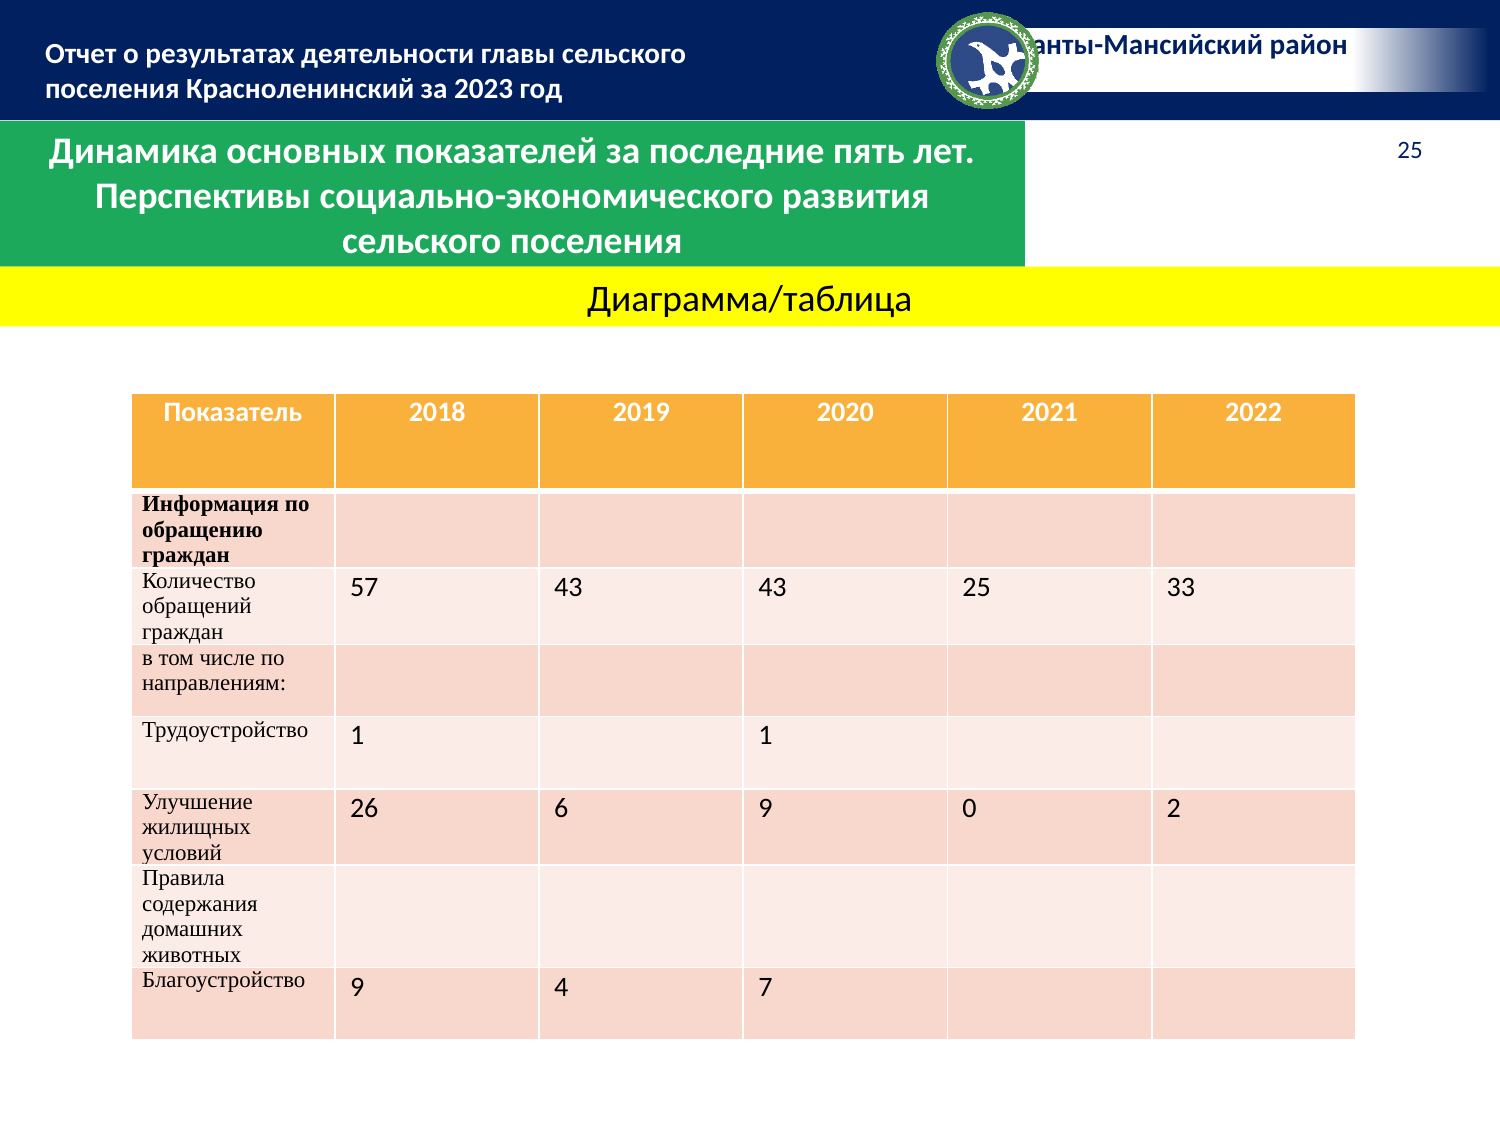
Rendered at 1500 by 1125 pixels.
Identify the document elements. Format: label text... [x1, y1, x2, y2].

table_cell Трудоустройство [132, 717, 334, 788]
table_cell 57 [336, 569, 538, 644]
table_cell [540, 866, 742, 967]
table_cell [1153, 494, 1355, 567]
table_cell Улучшение жилищных условий [132, 790, 334, 864]
table_cell 43 [744, 569, 947, 644]
table_cell Благоустройство [132, 968, 334, 1039]
table_cell 2 [1153, 790, 1355, 864]
table_cell 1 [744, 717, 947, 788]
table_cell 4 [540, 968, 742, 1039]
table_cell [336, 645, 538, 716]
table_cell 6 [540, 790, 742, 864]
table_cell [540, 717, 742, 788]
table_cell в том числе по направлениям: [132, 645, 334, 716]
table_cell [948, 494, 1151, 567]
table_cell Правила содержания домашних животных [132, 866, 334, 967]
table_header 2019 [540, 394, 742, 488]
table_cell [744, 494, 947, 567]
text_box Диаграмма/таблица [0, 266, 1500, 327]
table_cell 25 [948, 569, 1151, 644]
table_cell 33 [1153, 569, 1355, 644]
table_cell [540, 494, 742, 567]
table_cell [540, 645, 742, 716]
table_cell Информация по обращению граждан [132, 494, 334, 567]
text_box Динамика основных показателей за последние пять лет. Перспективы социально-экономического развития сельского поселения [0, 120, 1026, 266]
table_cell [336, 866, 538, 967]
table_header 2018 [336, 394, 538, 488]
picture [936, 12, 1039, 109]
table_header 2021 [948, 394, 1151, 488]
table_cell 9 [336, 968, 538, 1039]
table_cell 0 [948, 790, 1151, 864]
table_cell 43 [540, 569, 742, 644]
table_cell Количество обращений граждан [132, 569, 334, 644]
table_header Показатель [132, 394, 334, 488]
table_cell [336, 494, 538, 567]
table_cell 9 [744, 790, 947, 864]
table_cell 1 [336, 717, 538, 788]
table_cell [948, 645, 1151, 716]
table_cell [948, 968, 1151, 1039]
table_cell [948, 866, 1151, 967]
table_cell [744, 645, 947, 716]
table_cell [1153, 717, 1355, 788]
table_cell [744, 866, 947, 967]
table_cell 26 [336, 790, 538, 864]
table_cell [1153, 645, 1355, 716]
table_cell 7 [744, 968, 947, 1039]
table_header 2020 [744, 394, 947, 488]
table_cell [1153, 866, 1355, 967]
table_header 2022 [1153, 394, 1355, 488]
table_cell [948, 717, 1151, 788]
table_cell [1153, 968, 1355, 1039]
